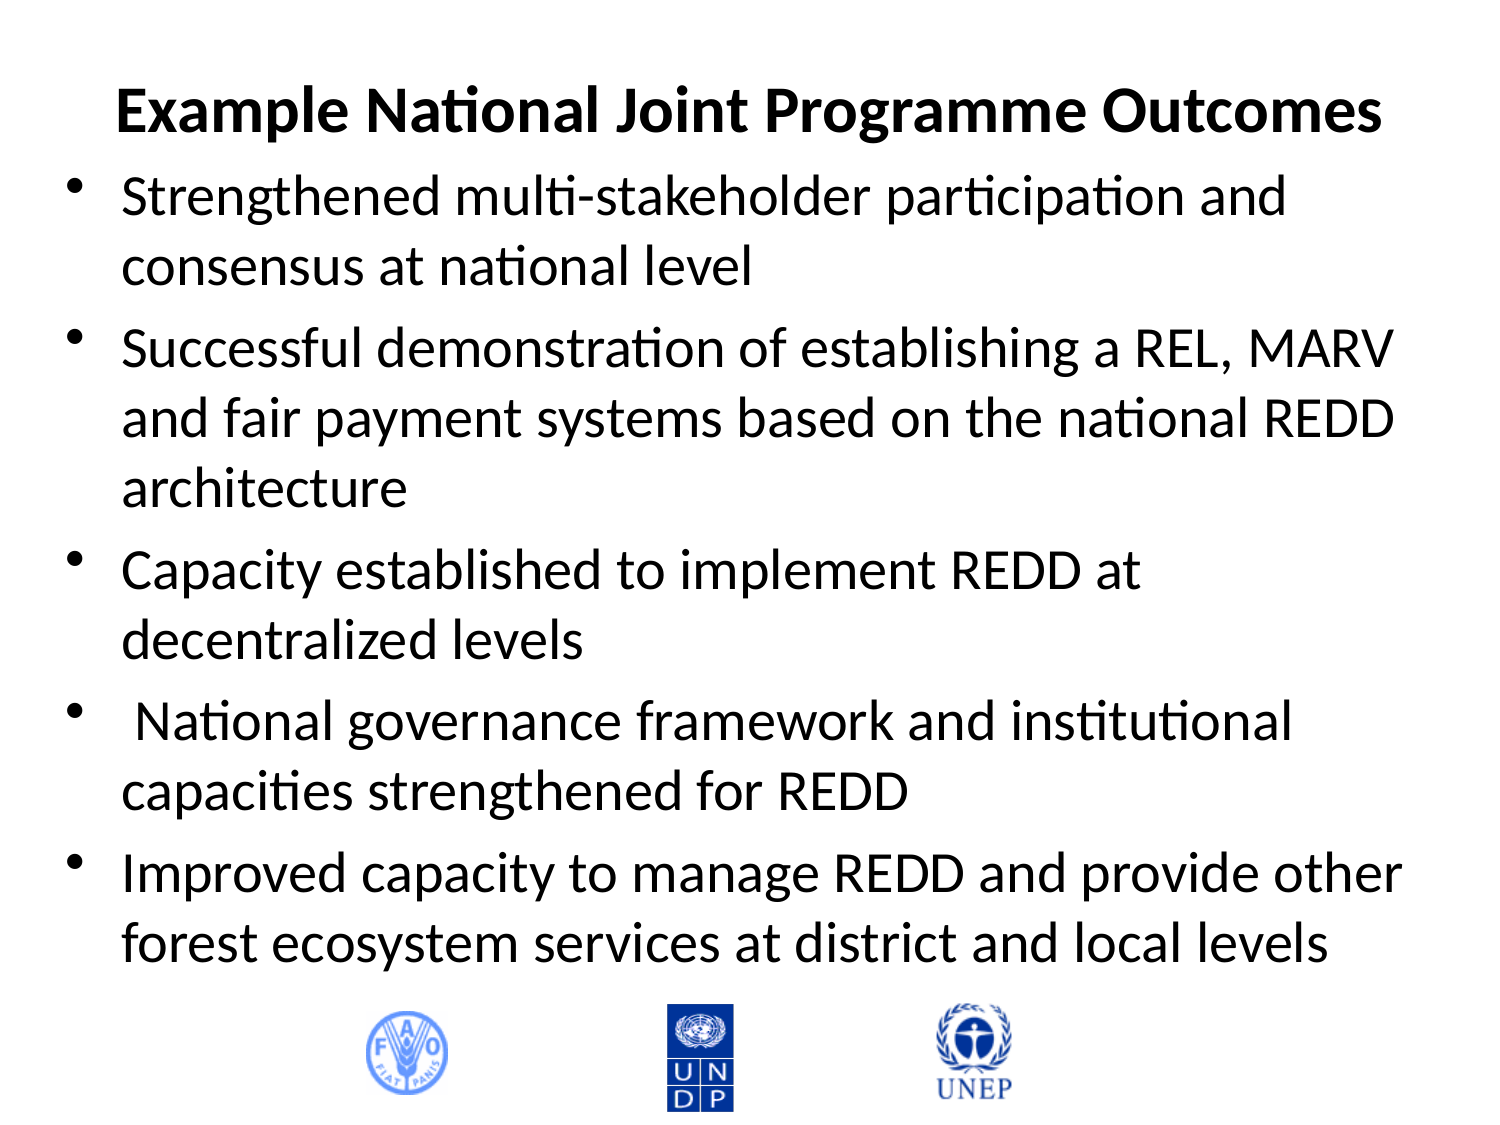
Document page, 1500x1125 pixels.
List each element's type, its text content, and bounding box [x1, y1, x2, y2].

list Strengthened multi-stakeholder participation and consensus at national level Successful demonstration of establishing a REL, MARV and fair payment systems based on the national REDD architecture Capacity established to implement REDD at decentralized levels National governance framework and institutional capacities strengthened for REDD Improved capacity to manage REDD and provide other forest ecosystem services at district and local levels [49, 149, 1463, 826]
picture [366, 1011, 448, 1095]
picture [912, 999, 1038, 1104]
title Example National Joint Programme Outcomes [0, 12, 1500, 201]
picture [666, 1003, 735, 1113]
